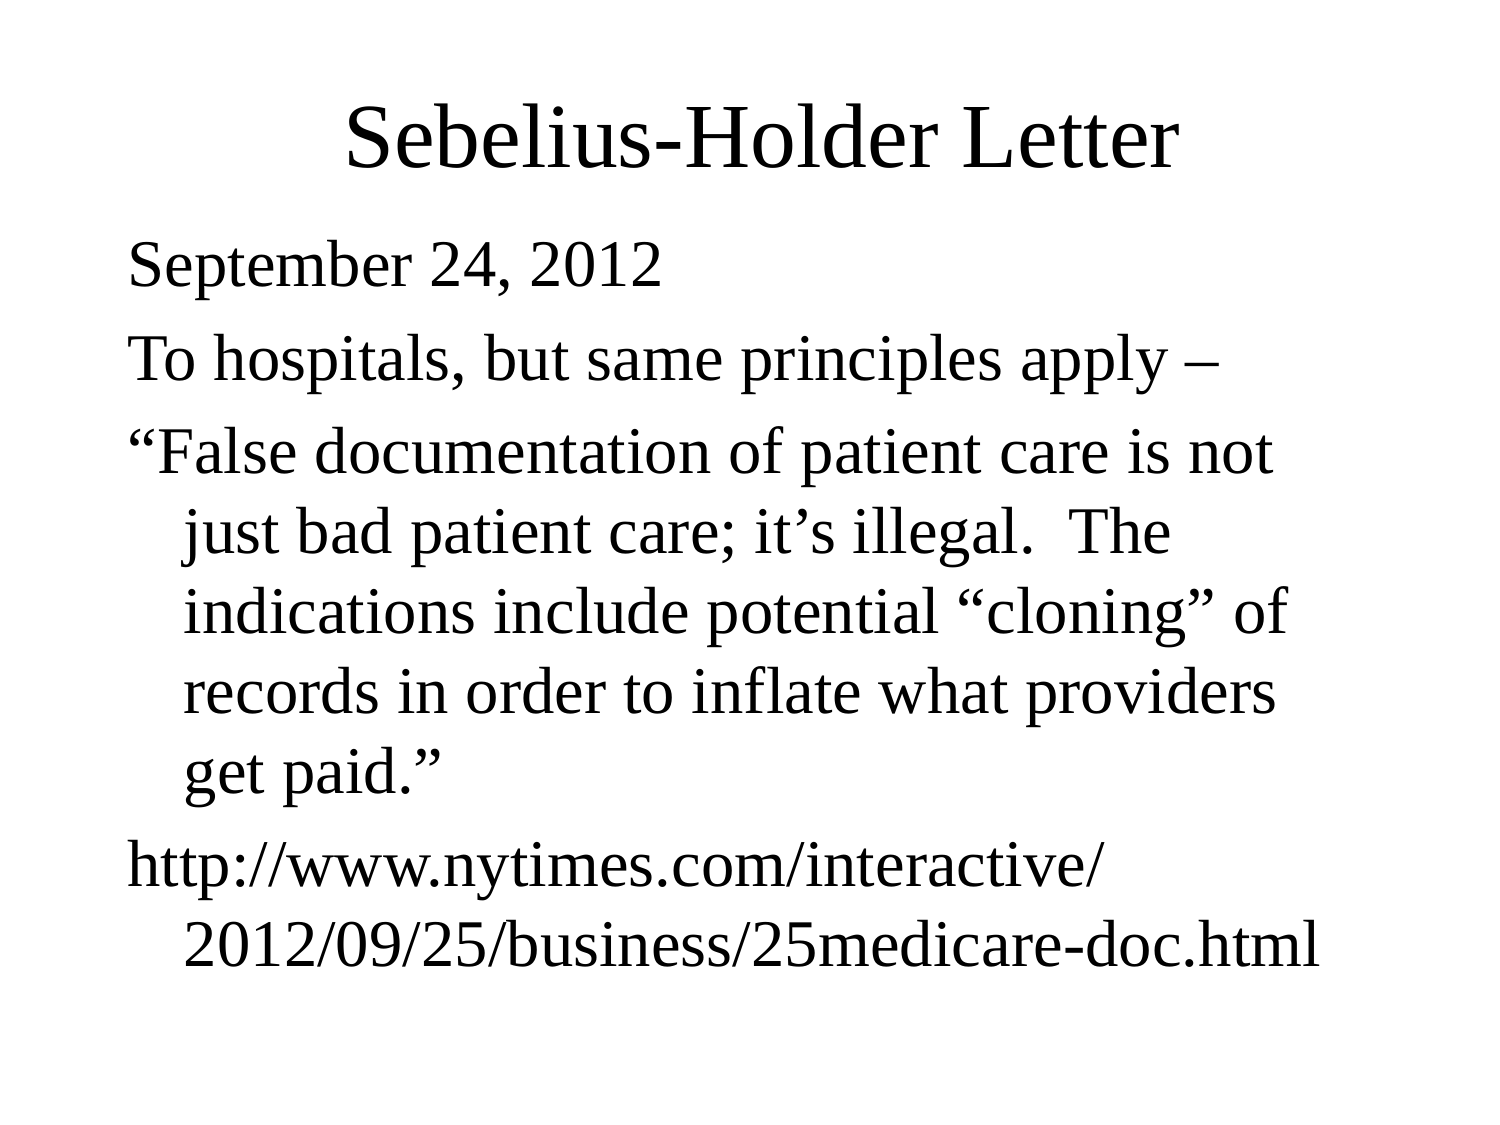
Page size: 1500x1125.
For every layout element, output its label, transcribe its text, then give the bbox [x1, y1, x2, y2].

list September 24, 2012 To hospitals, but same principles apply – “False documentation of patient care is not just bad patient care; it’s illegal. The indications include potential “cloning” of records in order to inflate what providers get paid.” http://www.nytimes.com/interactive/2012/09/25/business/25medicare-doc.html [112, 212, 1388, 1063]
title Sebelius-Holder Letter [124, 37, 1401, 226]
